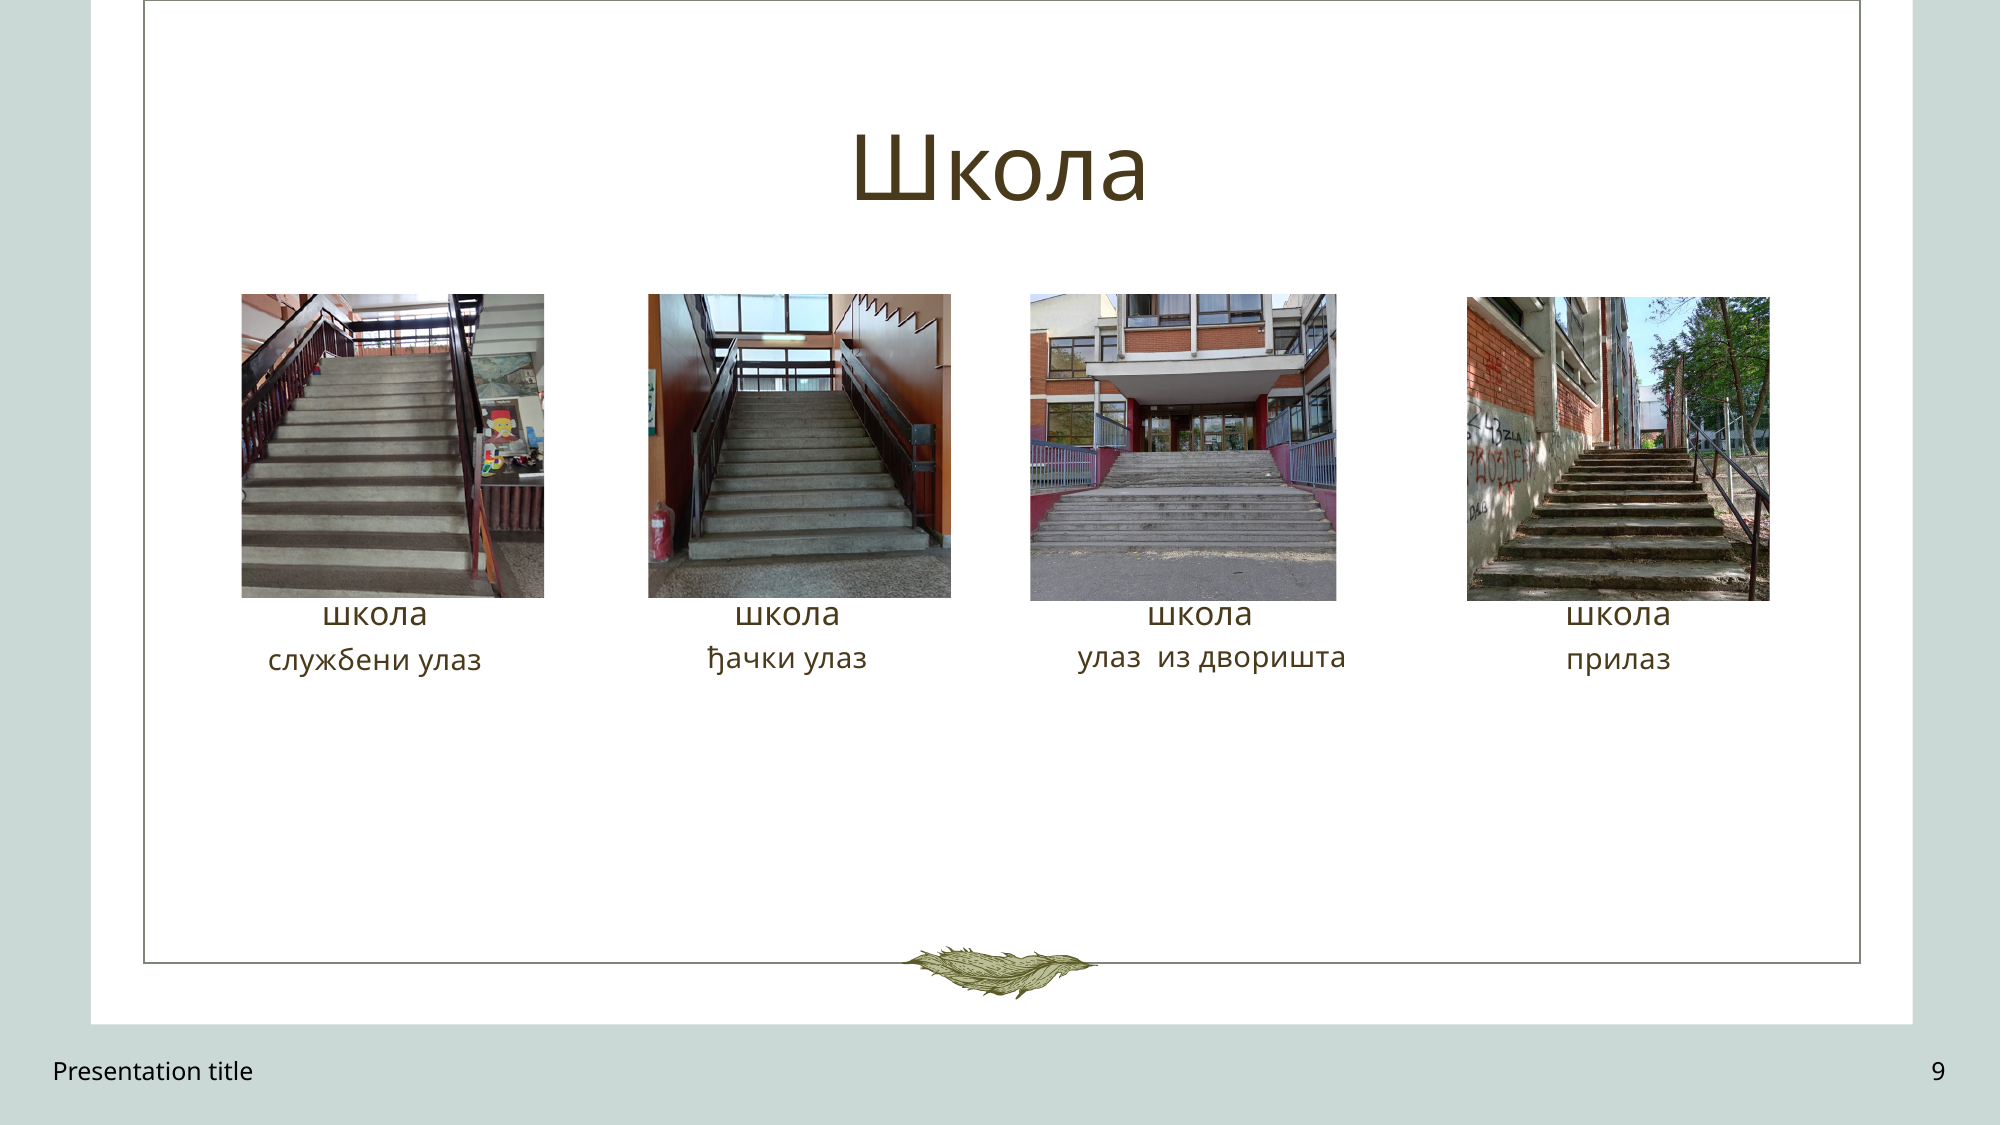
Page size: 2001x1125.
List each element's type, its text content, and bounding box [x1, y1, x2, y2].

slide_number 9 [1510, 1042, 1961, 1103]
list прилаз [1428, 636, 1809, 680]
list школа [596, 597, 978, 628]
list службени улаз [184, 637, 566, 681]
picture [1467, 297, 1770, 601]
footer Presentation title [37, 1042, 713, 1103]
picture [900, 941, 1099, 1000]
list ђачки улаз [596, 634, 978, 679]
picture [1030, 294, 1337, 601]
list улаз из дворишта [1022, 634, 1403, 678]
list школа [1009, 597, 1391, 628]
list школа [1428, 597, 1809, 628]
picture [241, 294, 545, 598]
picture [648, 294, 951, 598]
title Школа [62, 62, 1938, 280]
list школа [184, 597, 566, 628]
